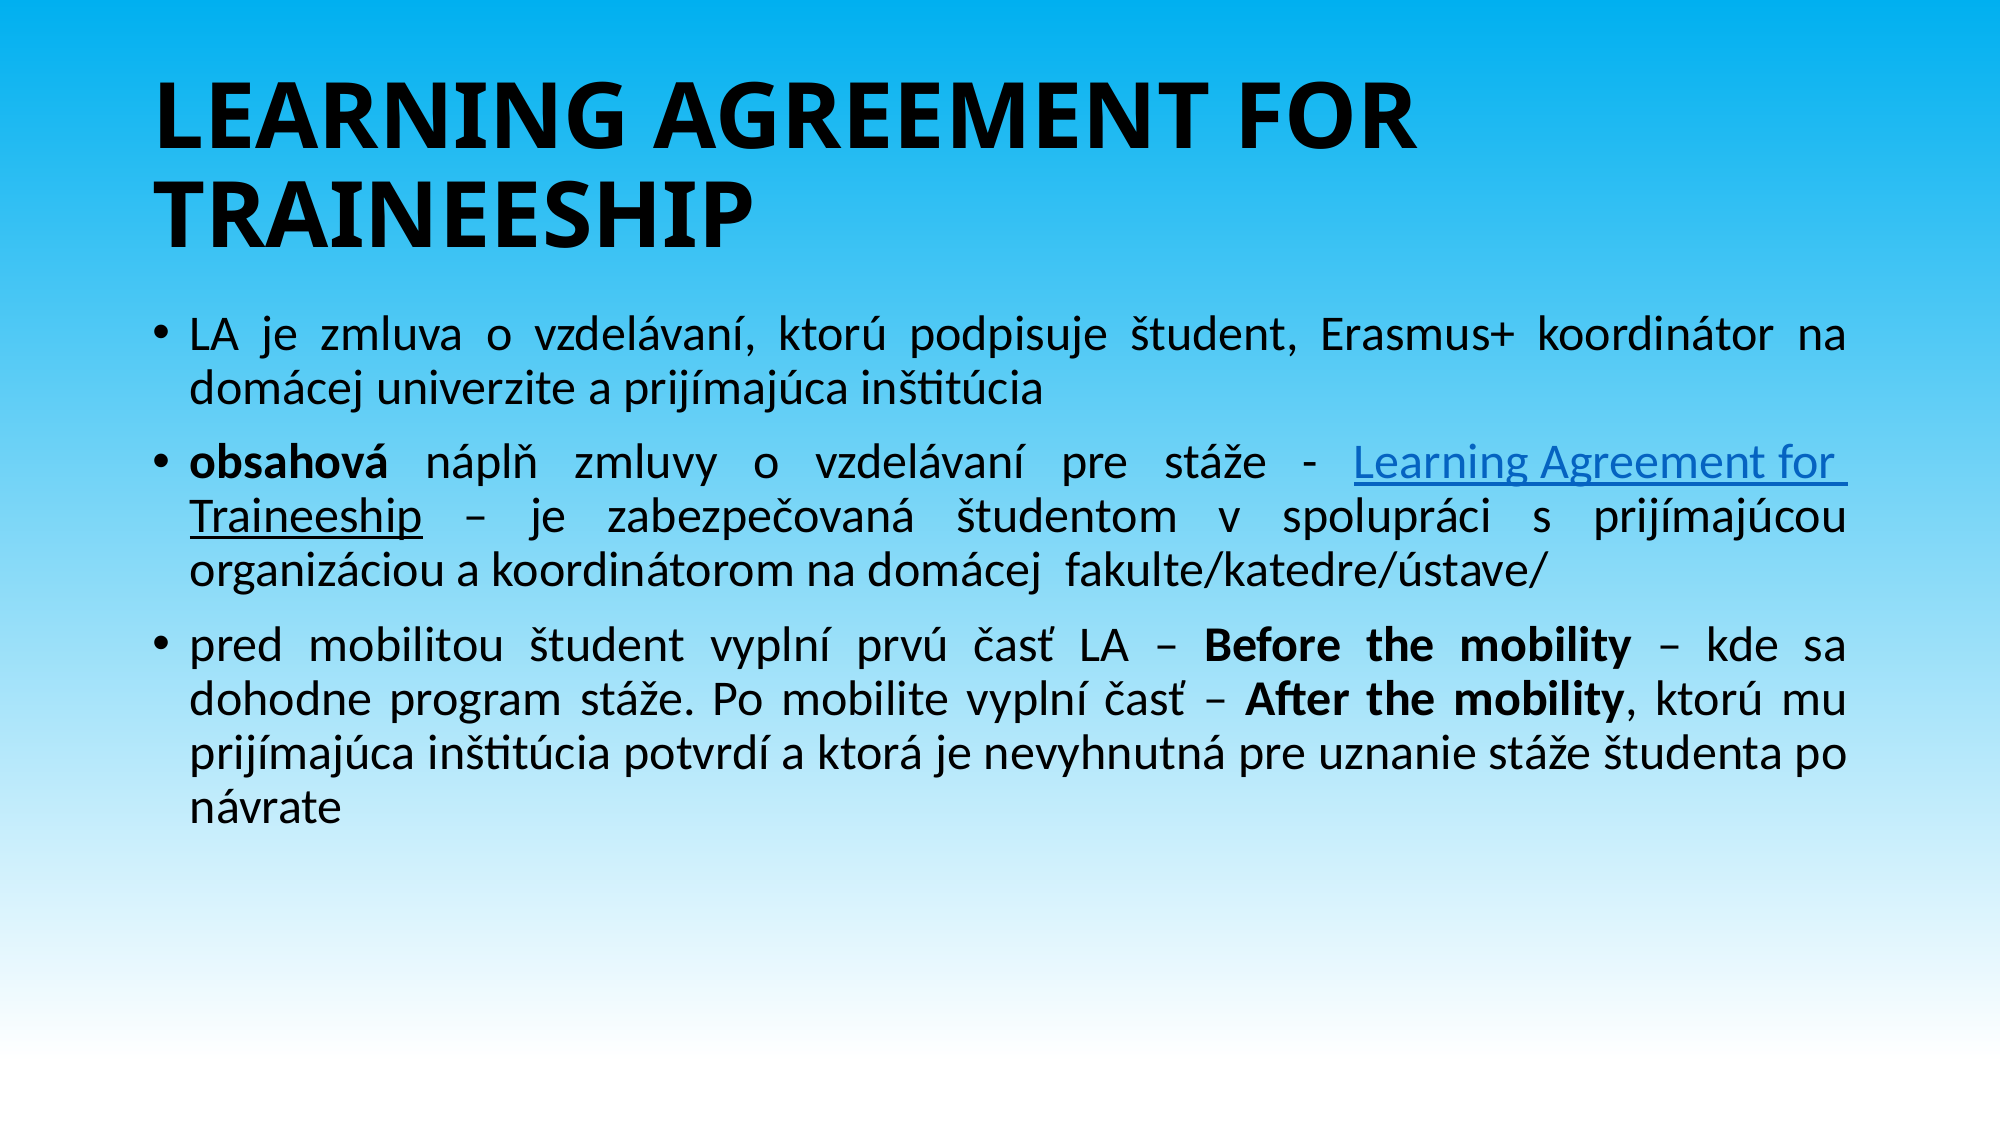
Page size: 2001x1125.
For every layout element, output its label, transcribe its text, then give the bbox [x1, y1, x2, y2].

list LA je zmluva o vzdelávaní, ktorú podpisuje študent, Erasmus+ koordinátor na domácej univerzite a prijímajúca inštitúcia obsahová náplň zmluvy o vzdelávaní pre stáže - Learning Agreement for Traineeship – je zabezpečovaná študentom v spolupráci s prijímajúcou organizáciou a koordinátorom na domácej fakulte/katedre/ústave/ pred mobilitou študent vyplní prvú časť LA – Before the mobility – kde sa dohodne program stáže. Po mobilite vyplní časť – After the mobility, ktorú mu prijímajúca inštitúcia potvrdí a ktorá je nevyhnutná pre uznanie stáže študenta po návrate [137, 299, 1863, 1014]
title LEARNING AGREEMENT FOR TRAINEESHIP [137, 59, 1863, 278]
